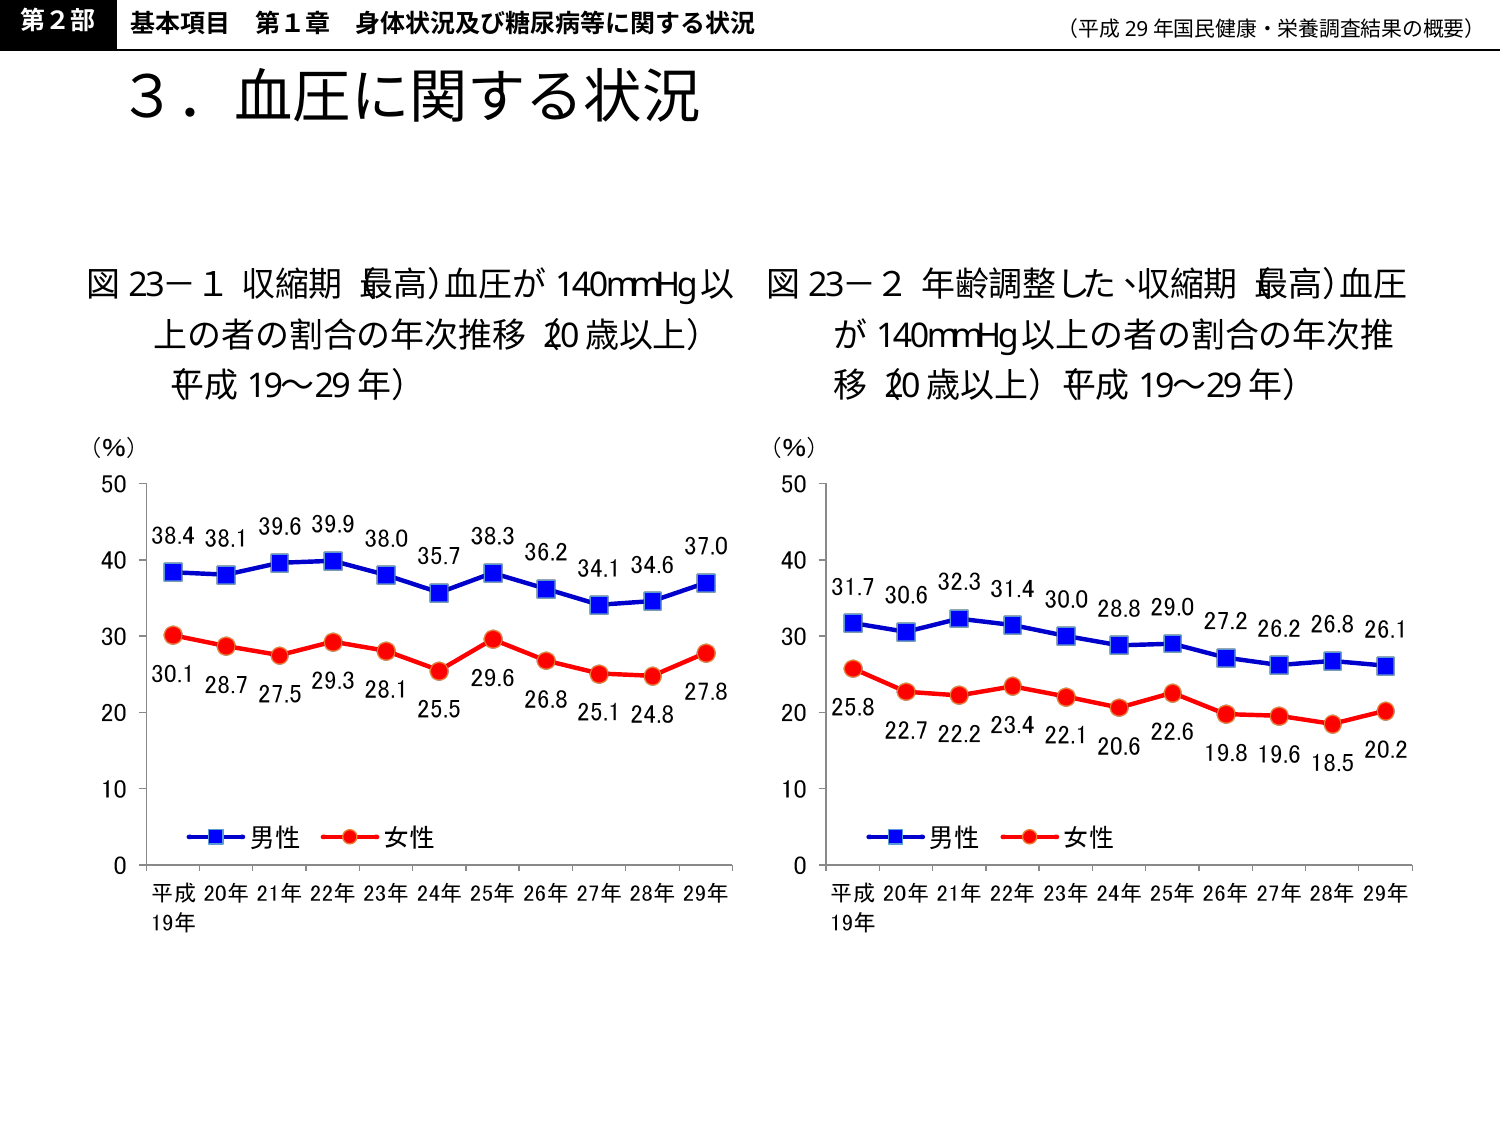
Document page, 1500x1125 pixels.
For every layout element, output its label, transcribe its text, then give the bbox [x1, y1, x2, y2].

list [70, 258, 1430, 1020]
list 基本項目 第１章 身体状況及び糖尿病等に関する状況 [115, 0, 986, 50]
title ３．血圧に関する状況 [103, 59, 1397, 174]
list 第２部 [0, 0, 116, 47]
